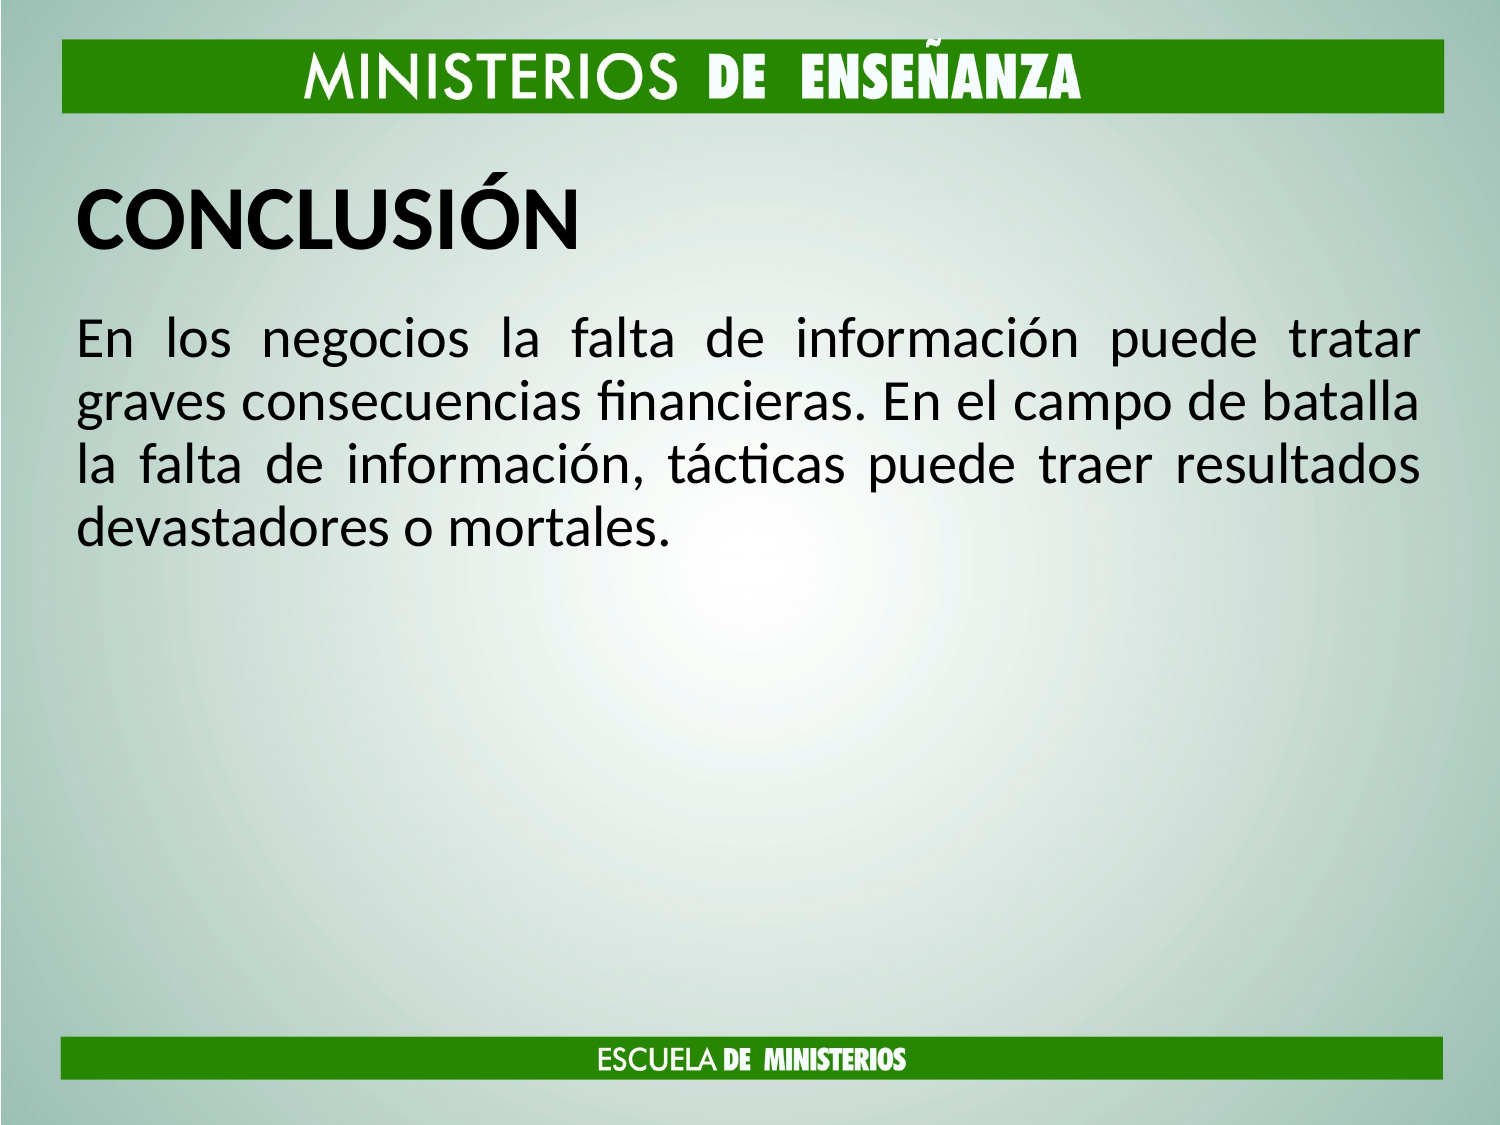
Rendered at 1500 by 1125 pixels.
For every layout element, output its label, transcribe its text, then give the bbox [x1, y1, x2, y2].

list En los negocios la falta de información puede tratar graves consecuencias financieras. En el campo de batalla la falta de información, tácticas puede traer resultados devastadores o mortales. [61, 299, 1437, 1014]
title CONCLUSIÓN [61, 161, 1437, 278]
